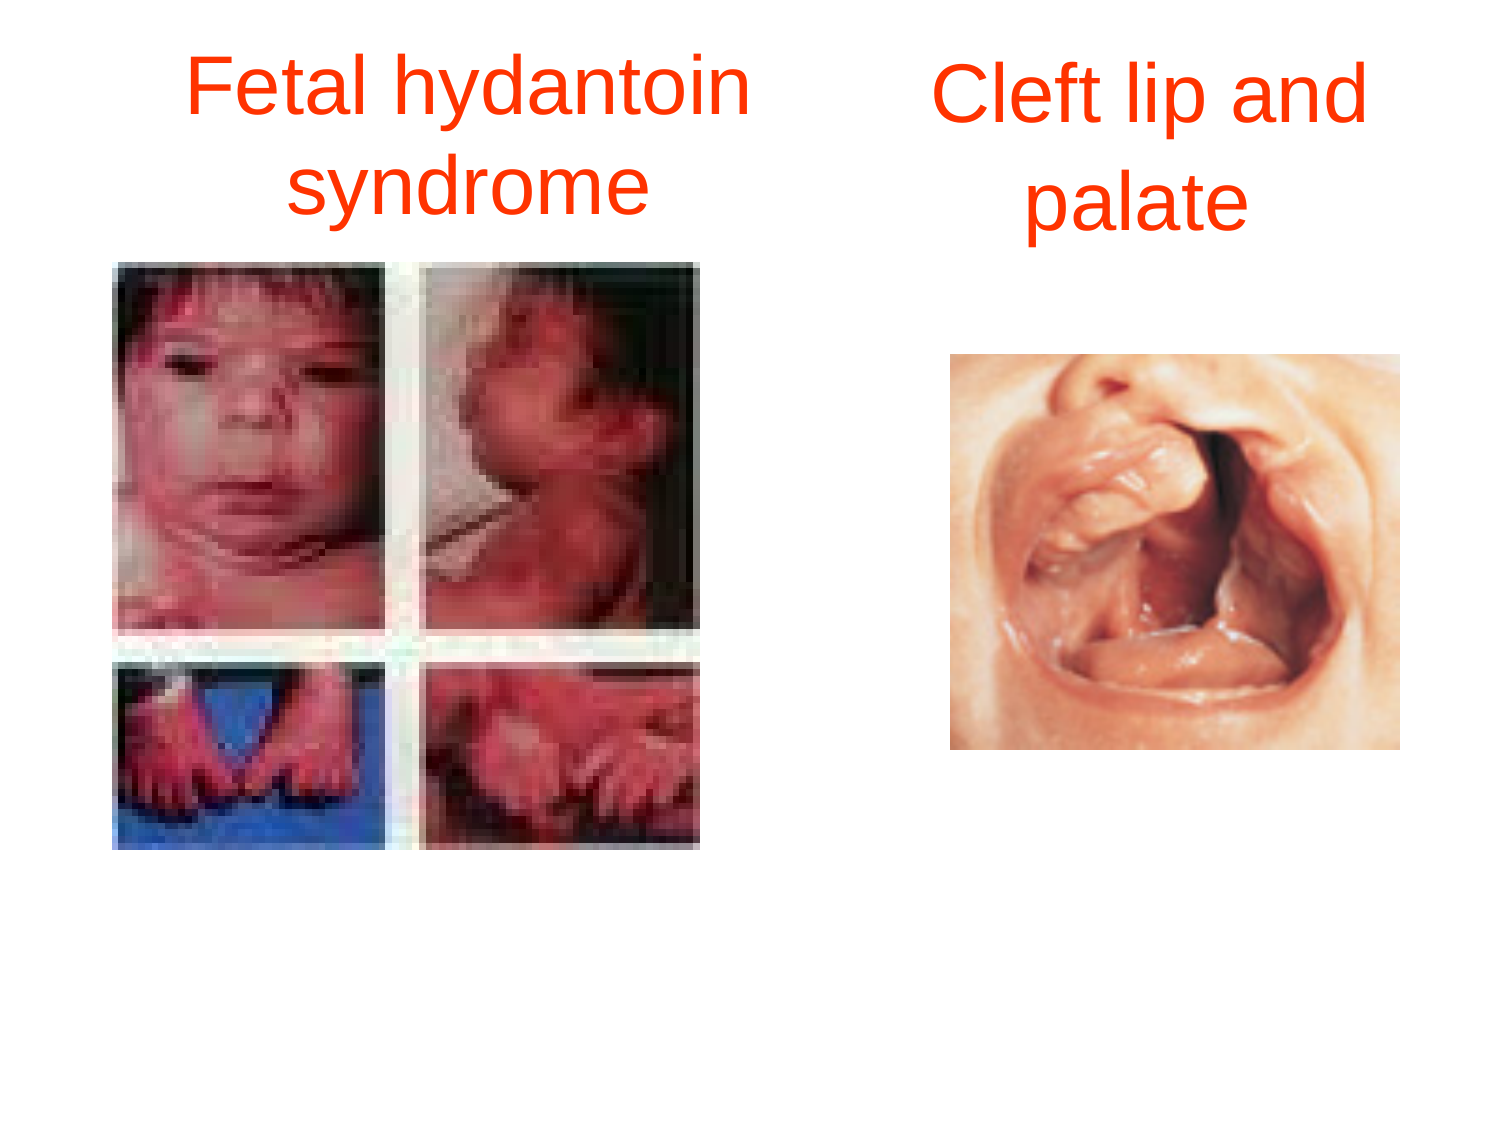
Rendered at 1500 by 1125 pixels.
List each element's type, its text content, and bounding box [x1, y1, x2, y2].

picture [949, 353, 1401, 751]
picture [112, 262, 701, 851]
text_box Cleft lip and palate [837, 62, 1463, 225]
title Fetal hydantoin syndrome [74, 49, 863, 213]
